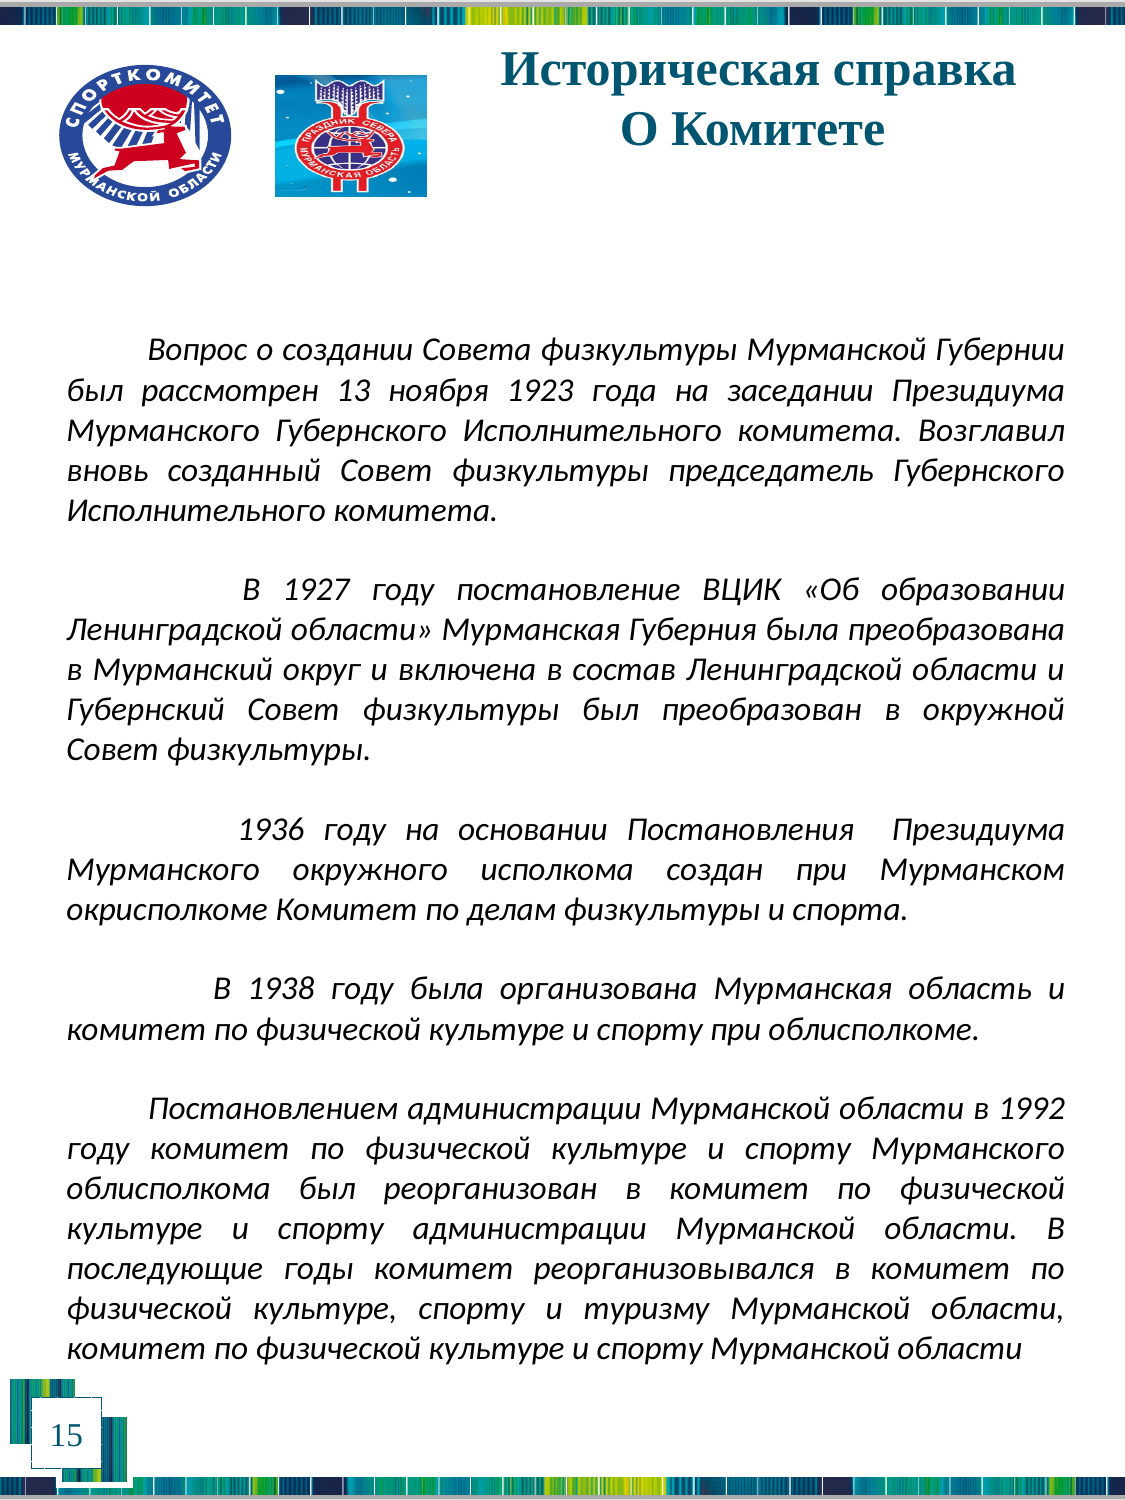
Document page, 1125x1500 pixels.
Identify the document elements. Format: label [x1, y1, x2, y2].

picture [275, 75, 427, 192]
text_box [0, 0, 1125, 1500]
picture [59, 64, 232, 207]
